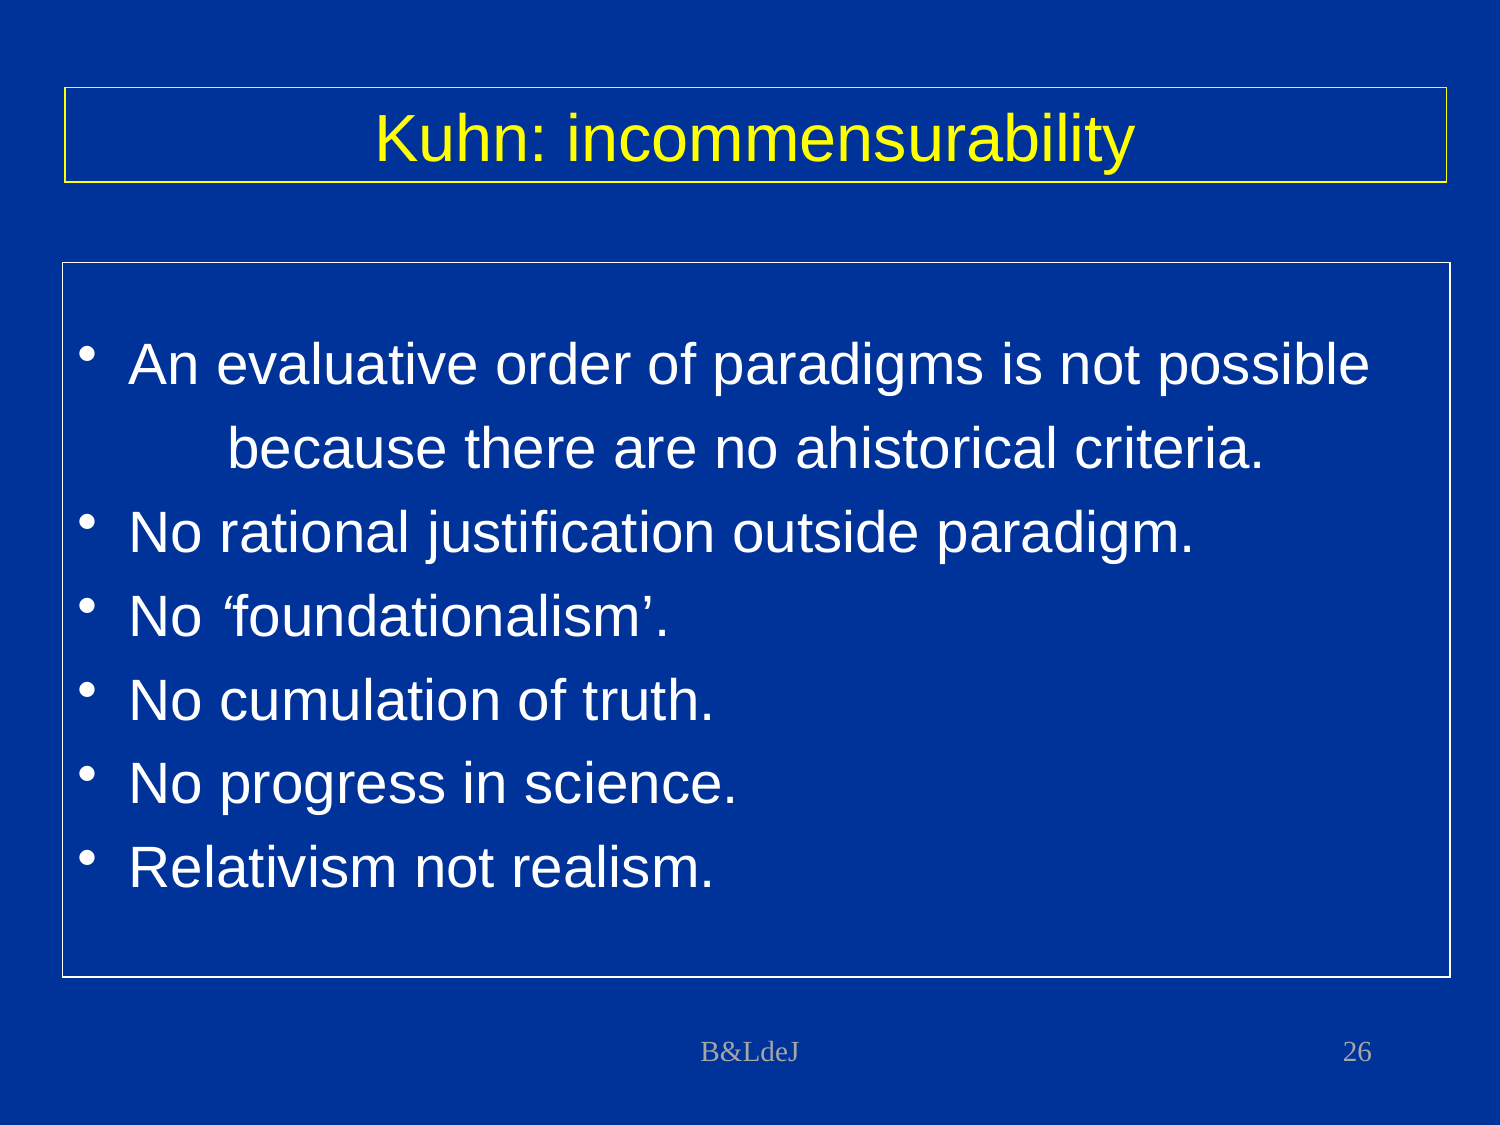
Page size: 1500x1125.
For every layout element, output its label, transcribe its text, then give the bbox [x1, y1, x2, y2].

text_box An evaluative order of paradigms is not possible because there are no ahistorical criteria. No rational justification outside paradigm. No ‘foundationalism’. No cumulation of truth. No progress in science. Relativism not realism. [62, 262, 1450, 977]
text_box Kuhn: incommensurability [64, 87, 1447, 183]
footer B&LdeJ [512, 1025, 988, 1100]
slide_number 26 [1074, 1025, 1388, 1100]
